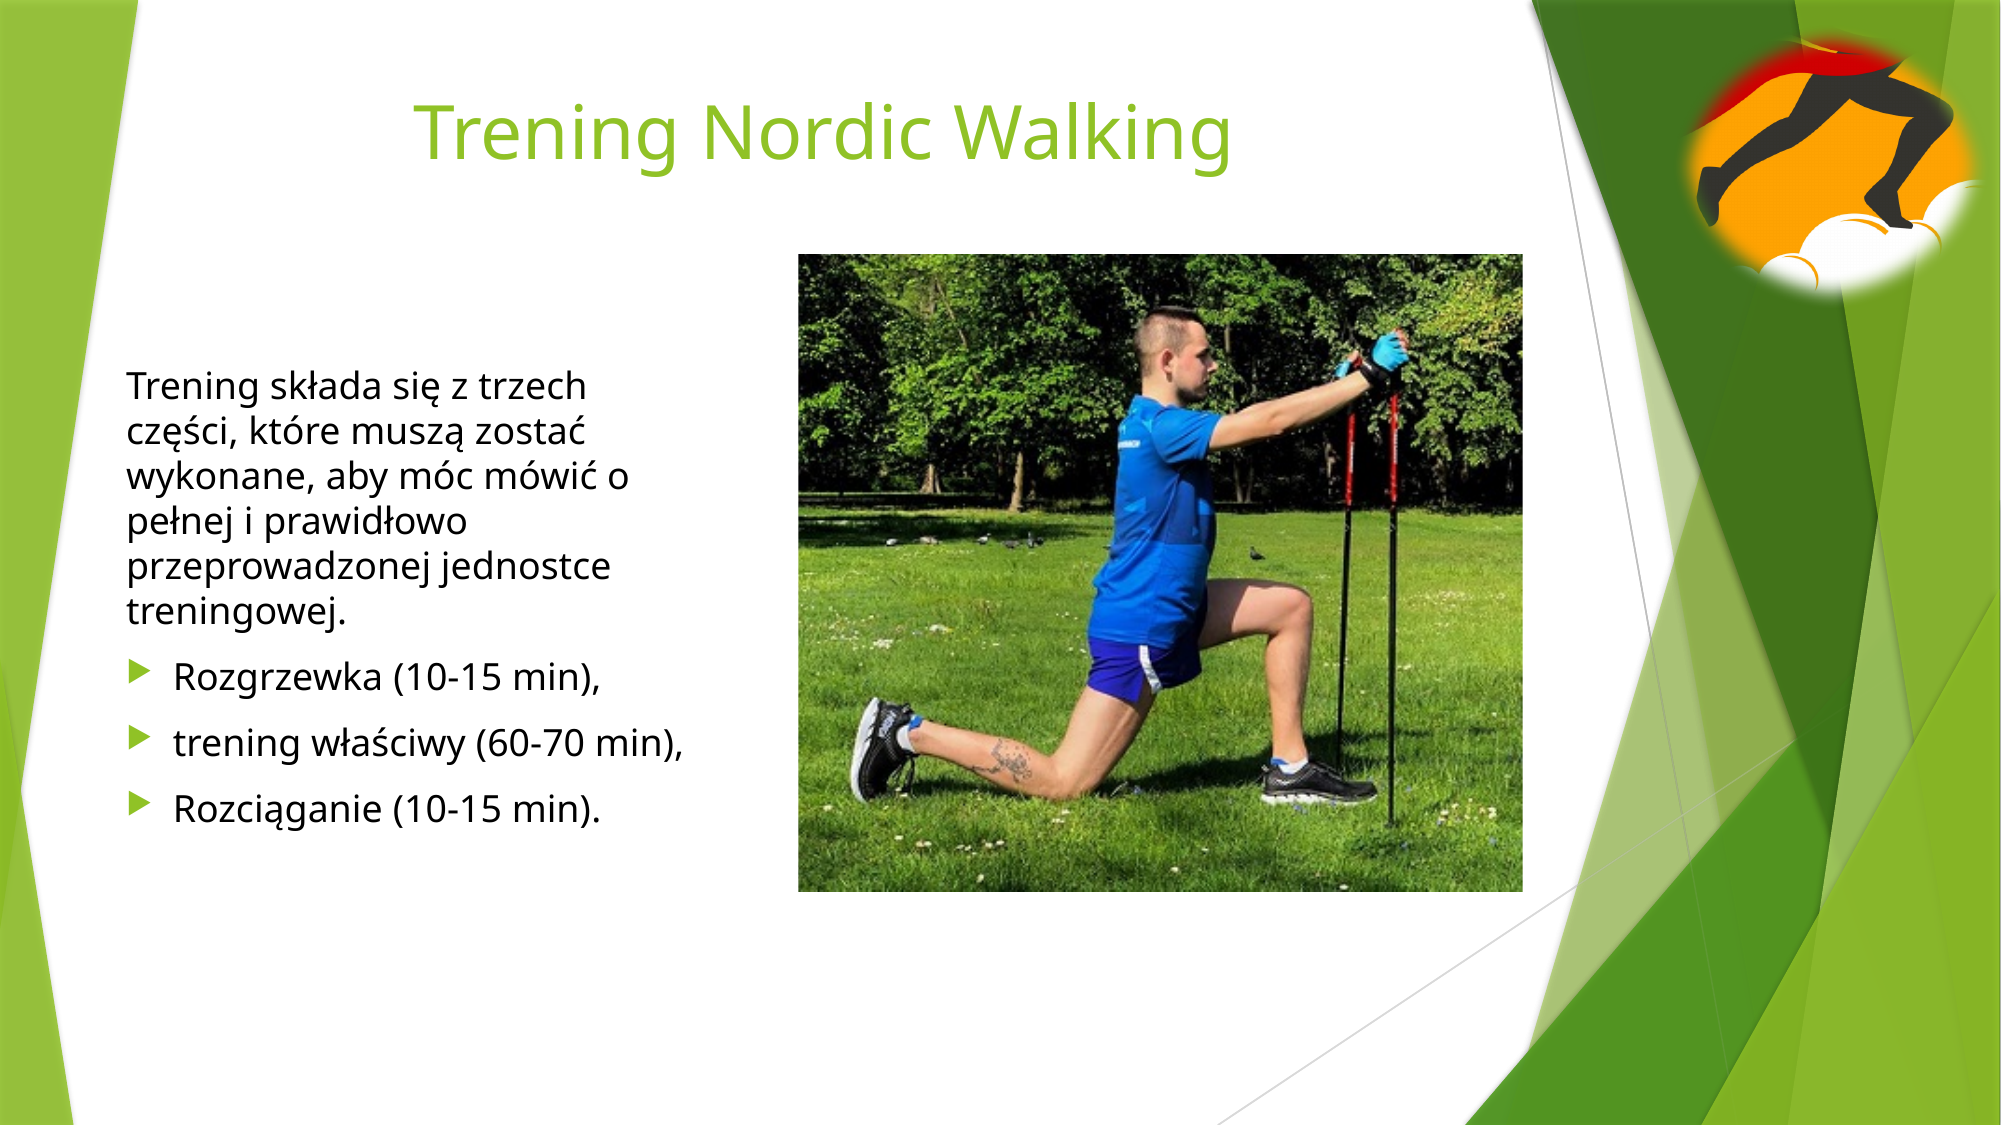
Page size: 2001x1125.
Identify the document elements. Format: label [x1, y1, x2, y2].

picture [1670, 21, 1992, 313]
picture [797, 254, 1524, 893]
text_box [0, 0, 2000, 1125]
